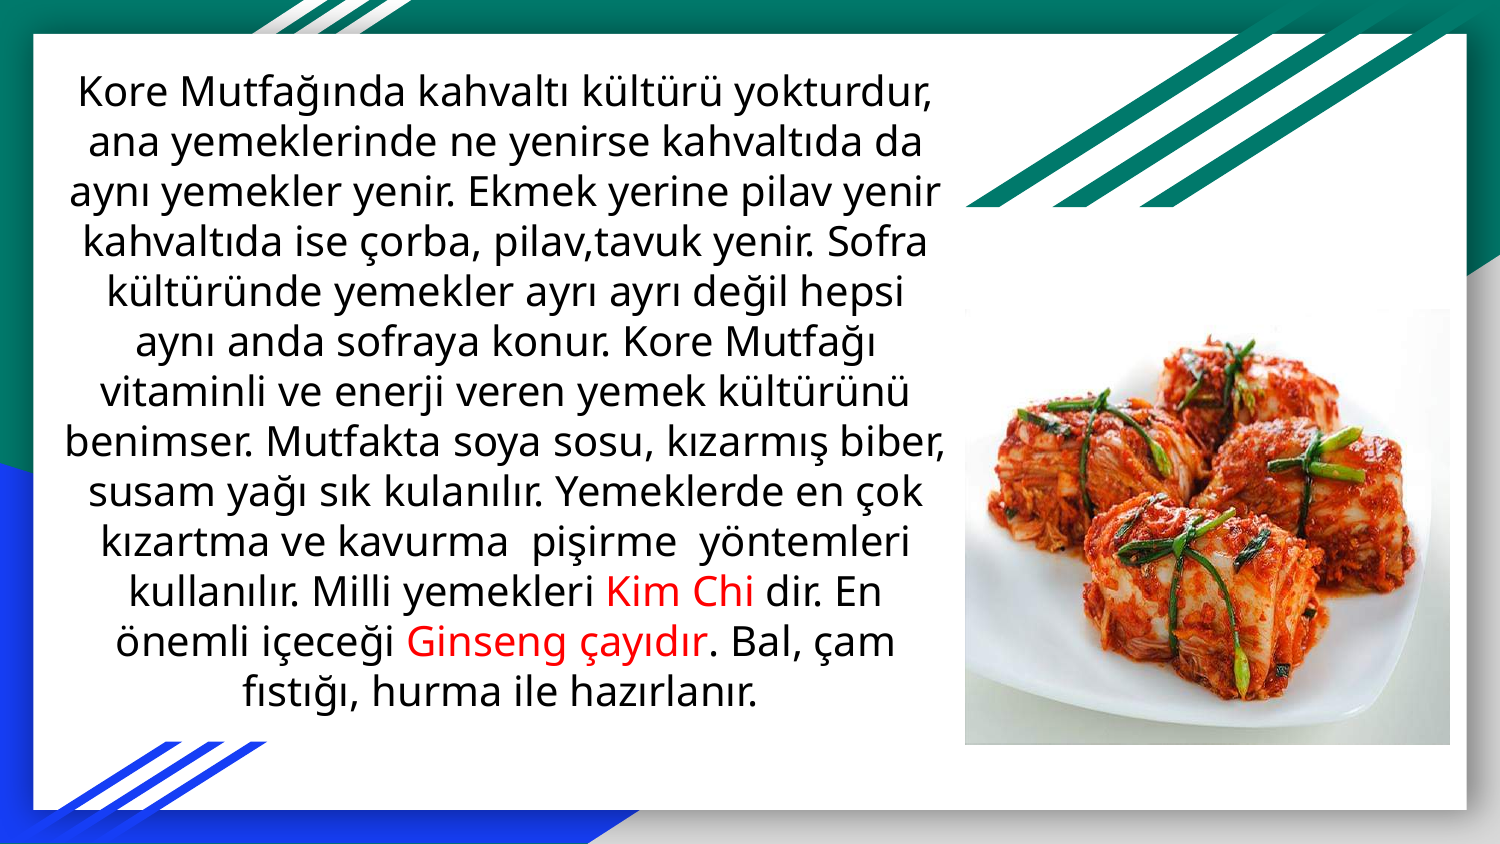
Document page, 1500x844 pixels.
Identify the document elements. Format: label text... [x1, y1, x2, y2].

picture [964, 309, 1451, 746]
title Kore Mutfağında kahvaltı kültürü yokturdur, ana yemeklerinde ne yenirse kahvaltıda da aynı yemekler yenir. Ekmek yerine pilav yenir kahvaltıda ise çorba, pilav,tavuk yenir. Sofra kültüründe yemekler ayrı ayrı değil hepsi aynı anda sofraya konur. Kore Mutfağı vitaminli ve enerji veren yemek kültürünü benimser. Mutfakta soya sosu, kızarmış biber, susam yağı sık kulanılır. Yemeklerde en çok kızartma ve kavurma pişirme yöntemleri kullanılır. Milli yemekleri Kim Chi dir. En önemli içeceği Ginseng çayıdır. Bal, çam fıstığı, hurma ile hazırlanır. [47, 208, 966, 571]
